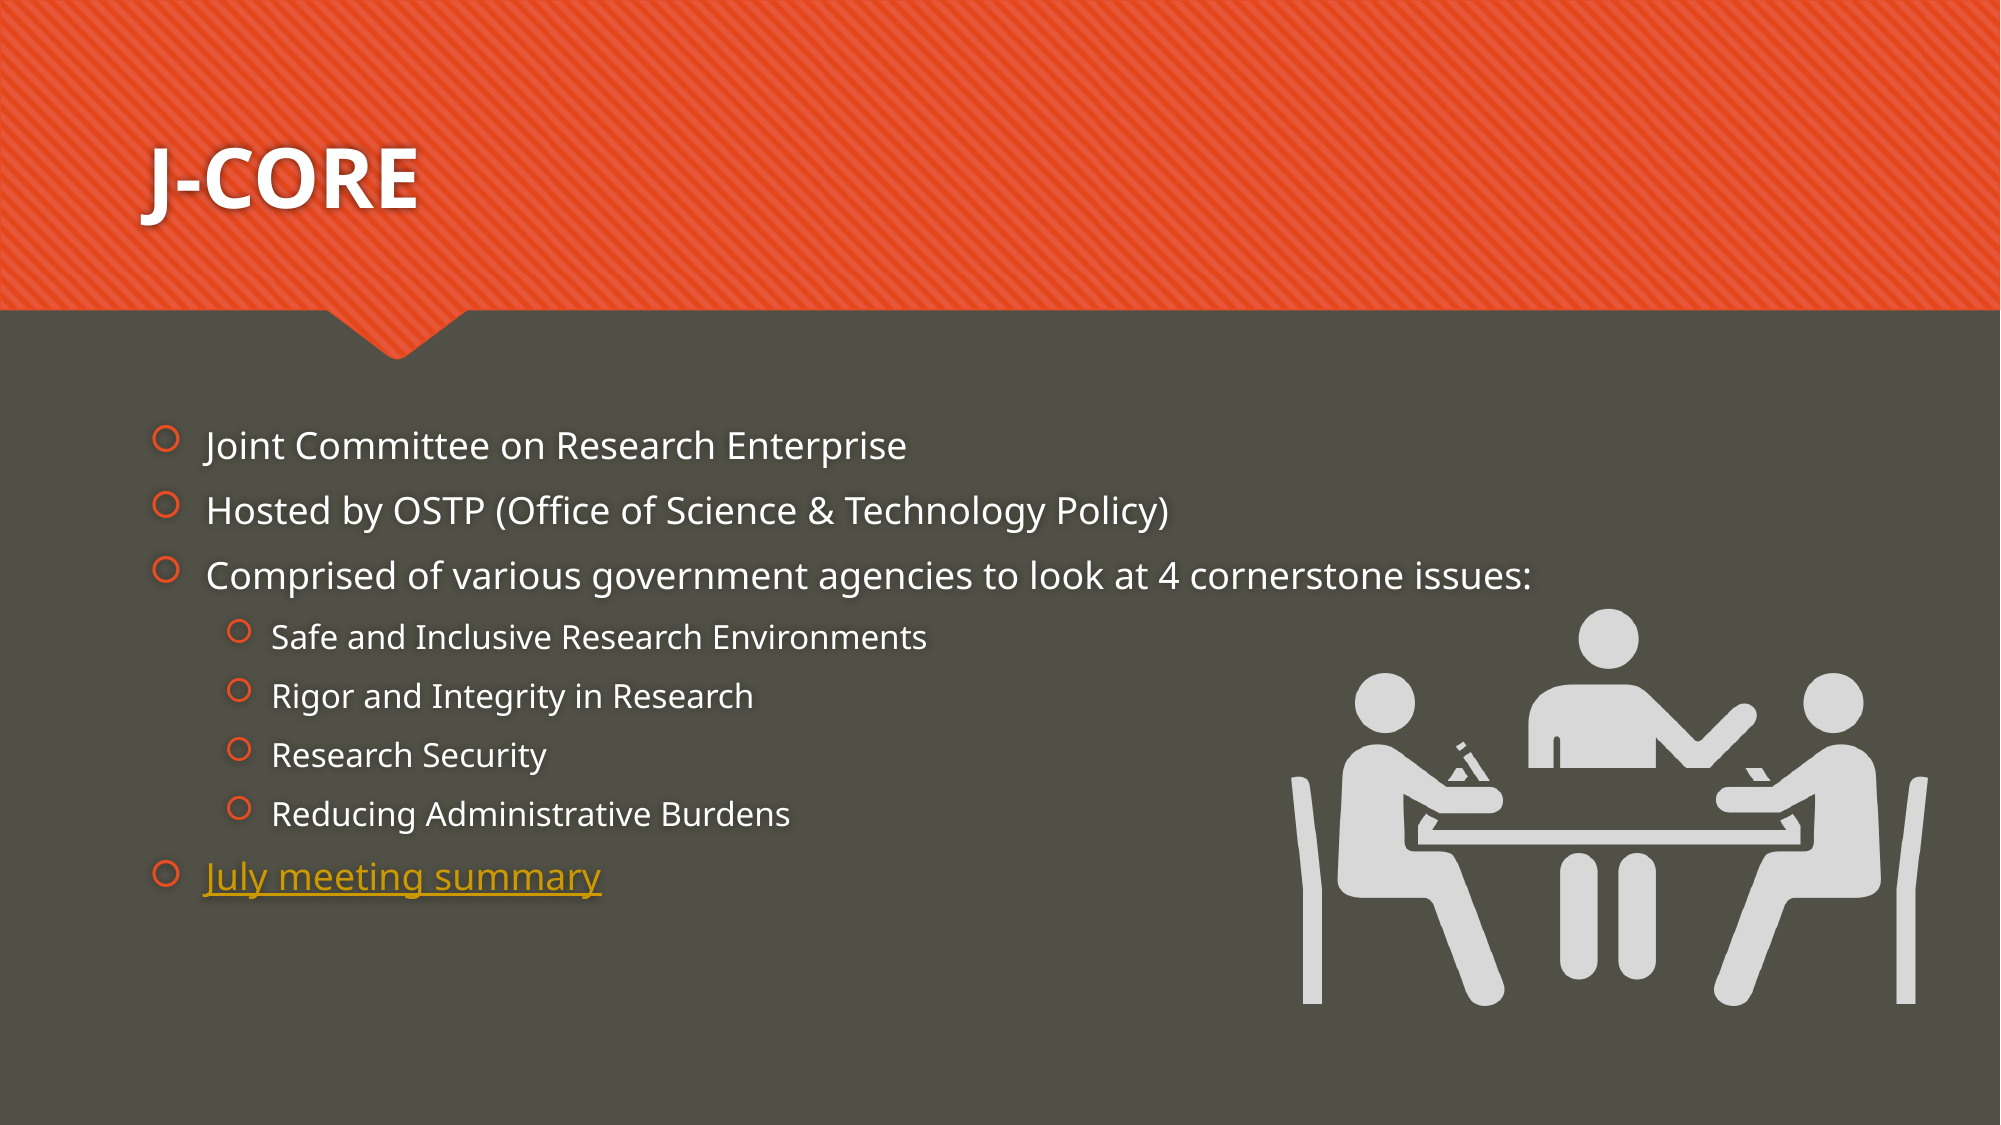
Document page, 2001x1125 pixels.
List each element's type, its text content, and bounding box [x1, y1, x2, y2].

picture [1289, 487, 1928, 1125]
list Joint Committee on Research Enterprise Hosted by OSTP (Office of Science & Technology Policy) Comprised of various government agencies to look at 4 cornerstone issues: Safe and Inclusive Research Environments Rigor and Integrity in Research Research Security Reducing Administrative Burdens July meeting summary [134, 364, 1866, 962]
title J-CORE [132, 73, 1868, 233]
